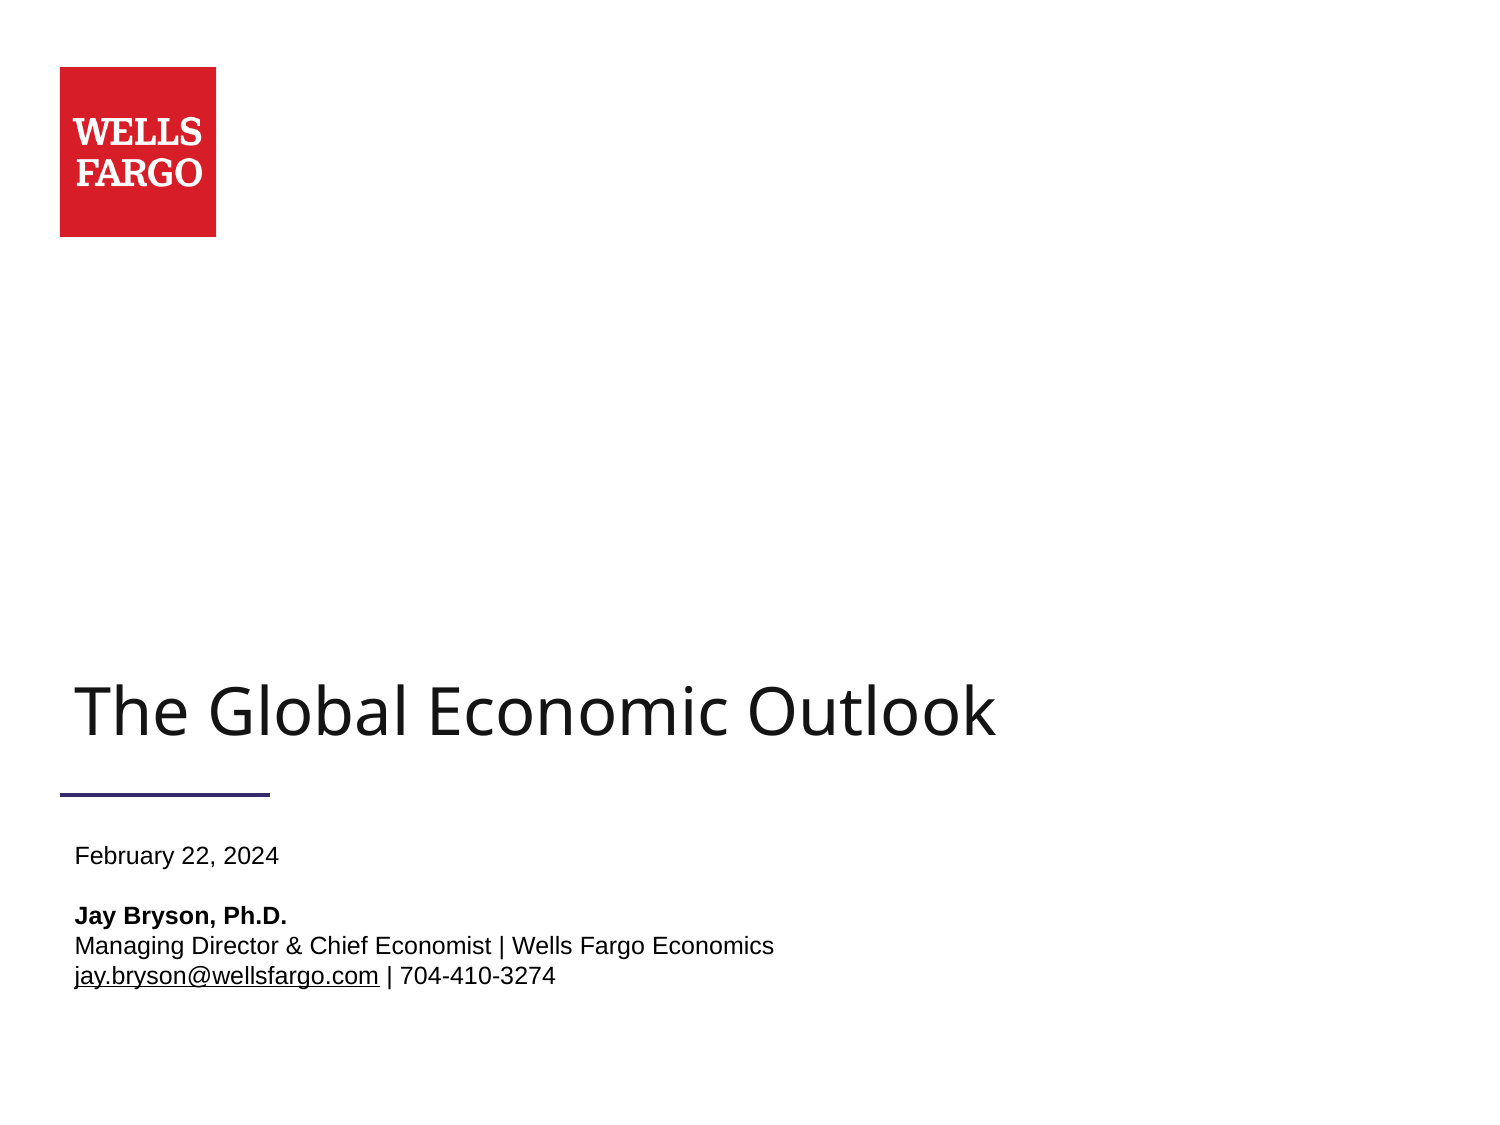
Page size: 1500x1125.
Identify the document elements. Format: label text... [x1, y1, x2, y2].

title The Global Economic Outlook [59, 464, 1020, 757]
subtitle February 22, 2024 Jay Bryson, Ph.D. Managing Director & Chief Economist | Wells Fargo Economics jay.bryson@wellsfargo.com | 704-410-3274 [59, 832, 1368, 1008]
